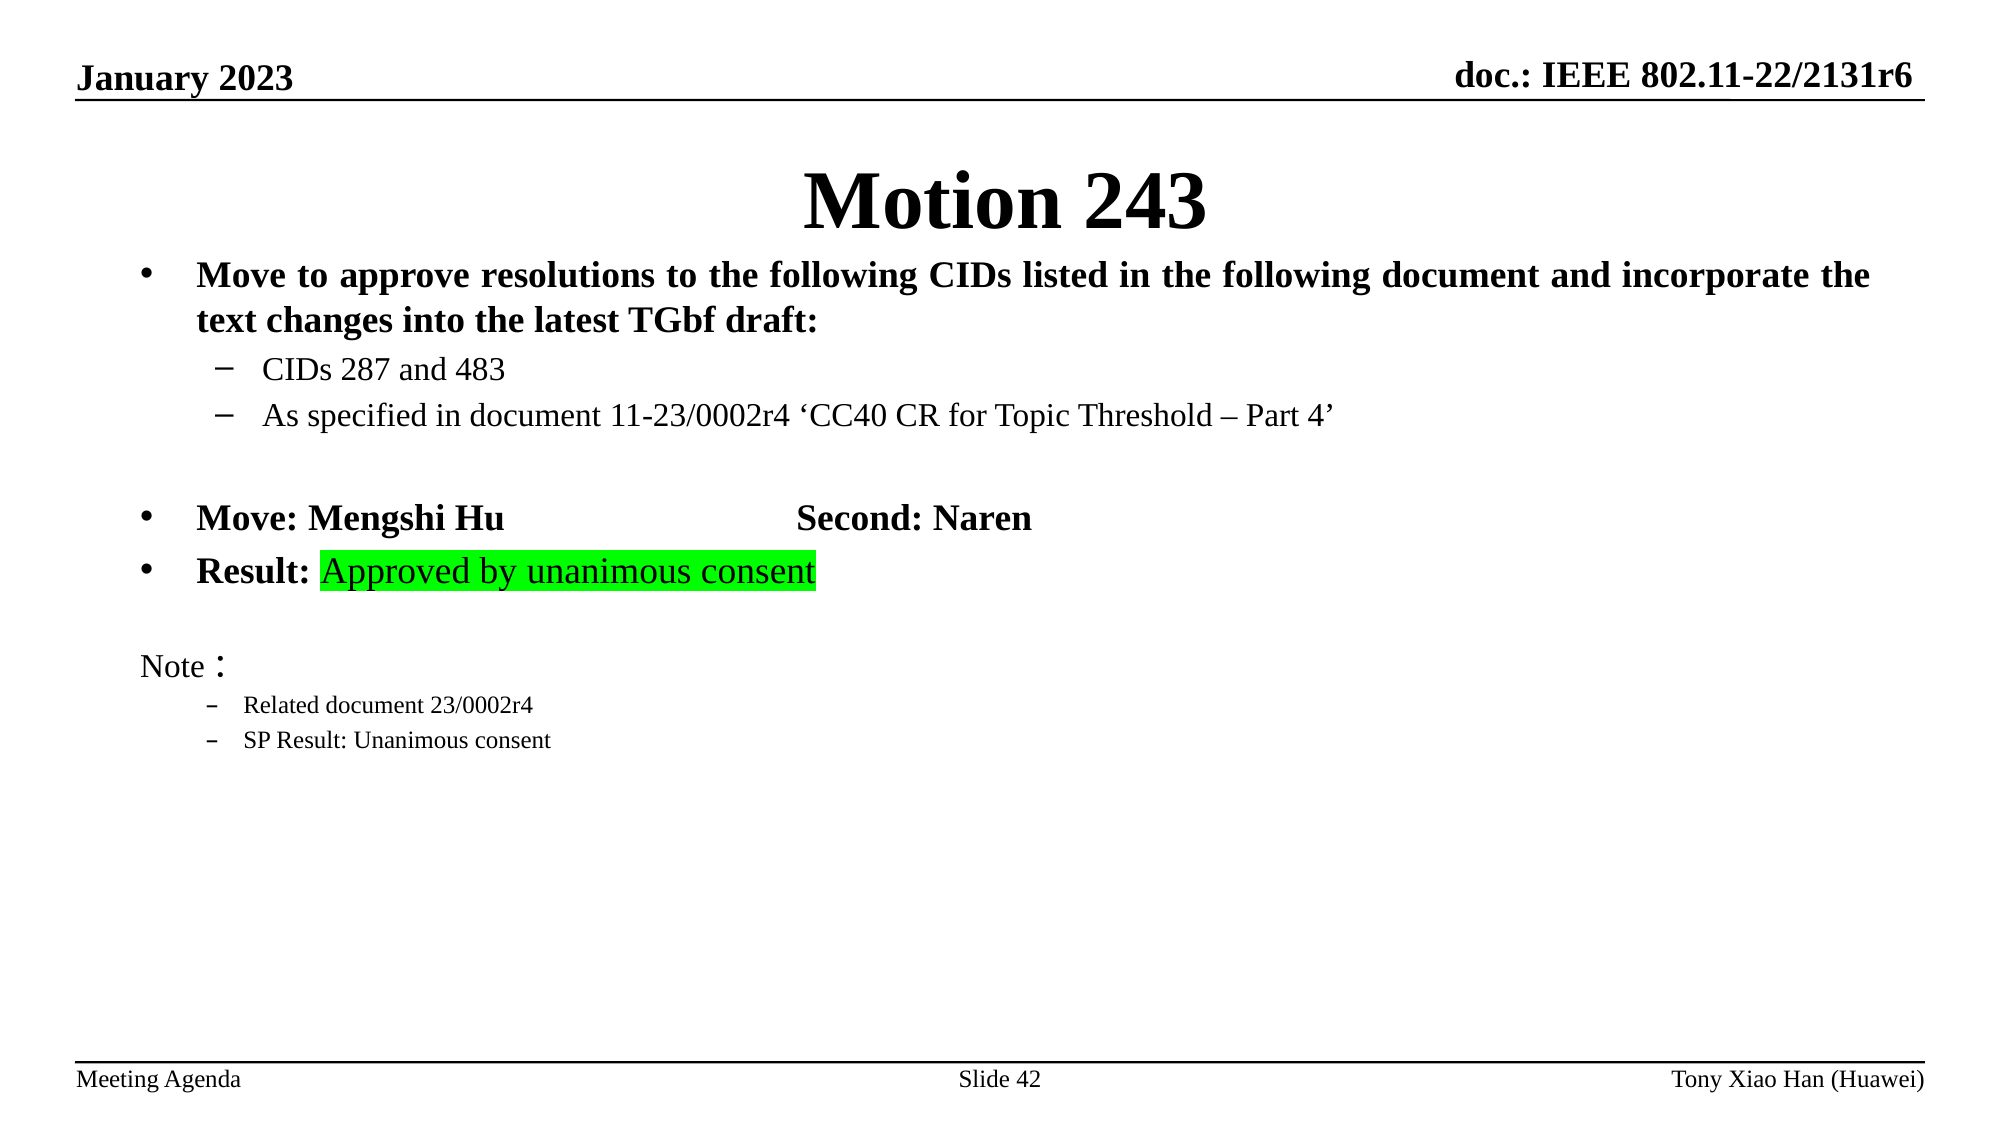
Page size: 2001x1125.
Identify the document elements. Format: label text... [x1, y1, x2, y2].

text_box Move to approve resolutions to the following CIDs listed in the following document and incorporate the text changes into the latest TGbf draft: CIDs 287 and 483 As specified in document 11-23/0002r4 ‘CC40 CR for Topic Threshold – Part 4’ Move: Mengshi Hu Second: Naren Result: Approved by unanimous consent Note： Related document 23/0002r4 SP Result: Unanimous consent [125, 212, 1888, 900]
text_box Motion 243 [368, 137, 1644, 212]
